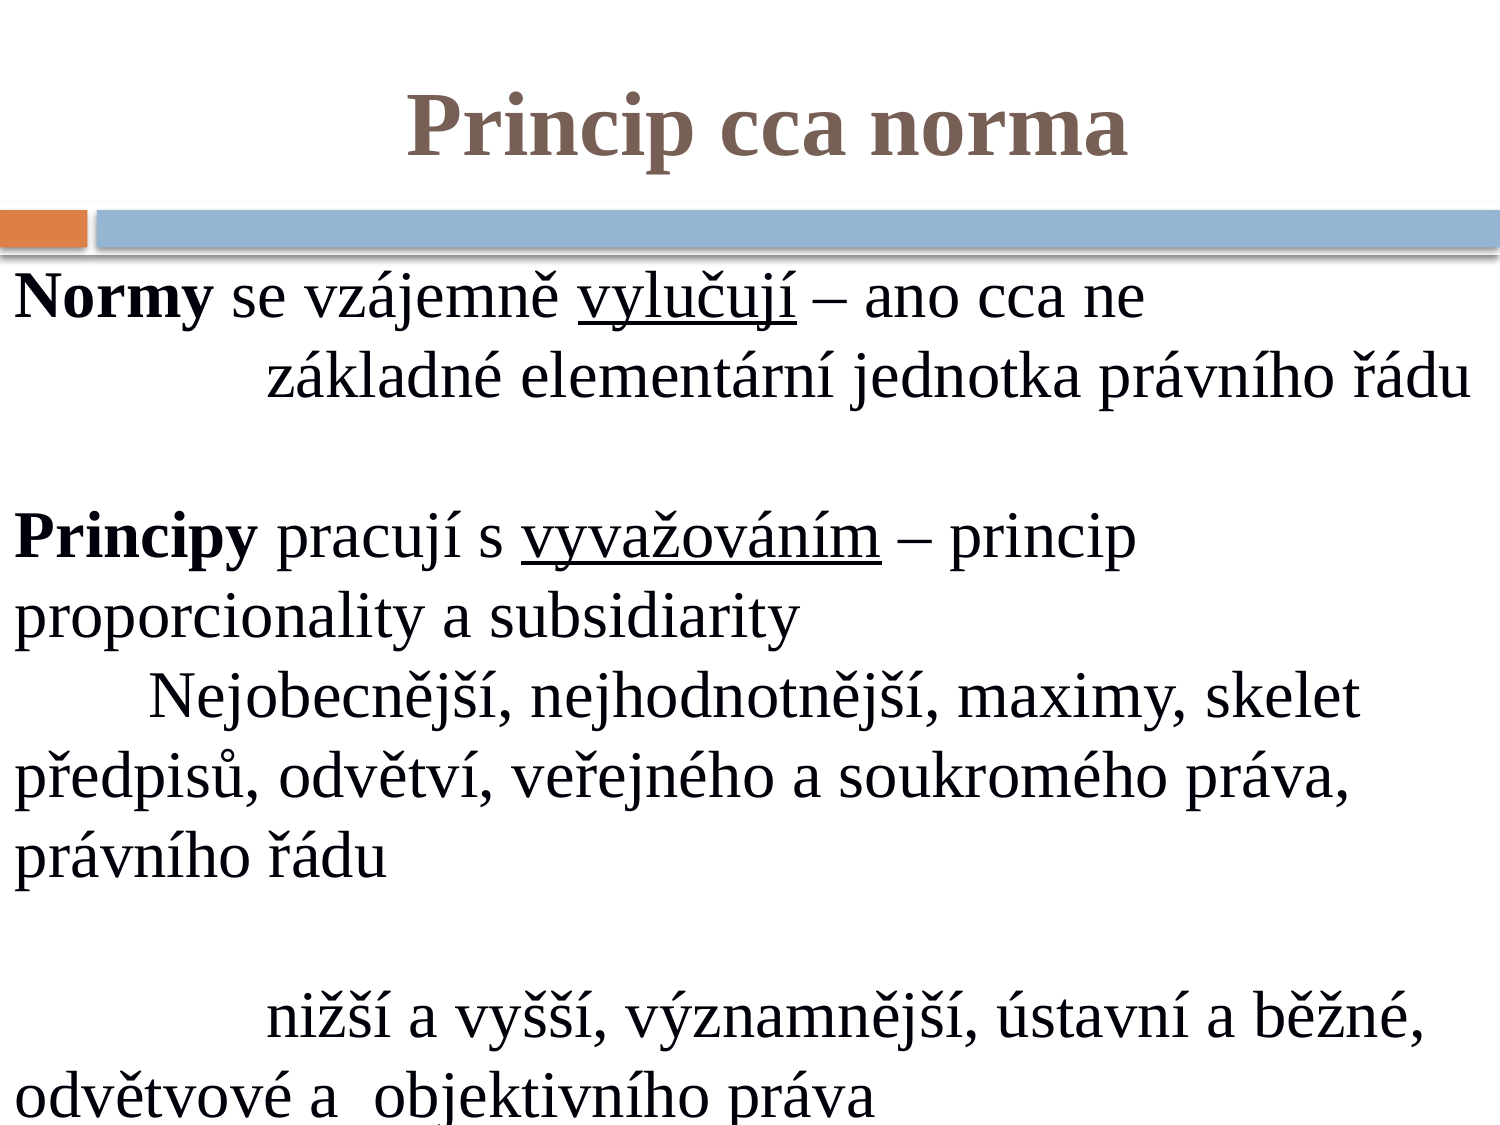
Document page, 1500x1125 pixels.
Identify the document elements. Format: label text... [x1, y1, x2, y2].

text_box Normy se vzájemně vylučují – ano cca ne základné elementární jednotka právního řádu Principy pracují s vyvažováním – princip proporcionality a subsidiarity Nejobecnější, nejhodnotnější, maximy, skelet předpisů, odvětví, veřejného a soukromého práva, právního řádu nižší a vyšší, významnější, ústavní a běžné, odvětvové a objektivního práva [0, 243, 1500, 1125]
title Princip cca norma [99, 37, 1438, 200]
